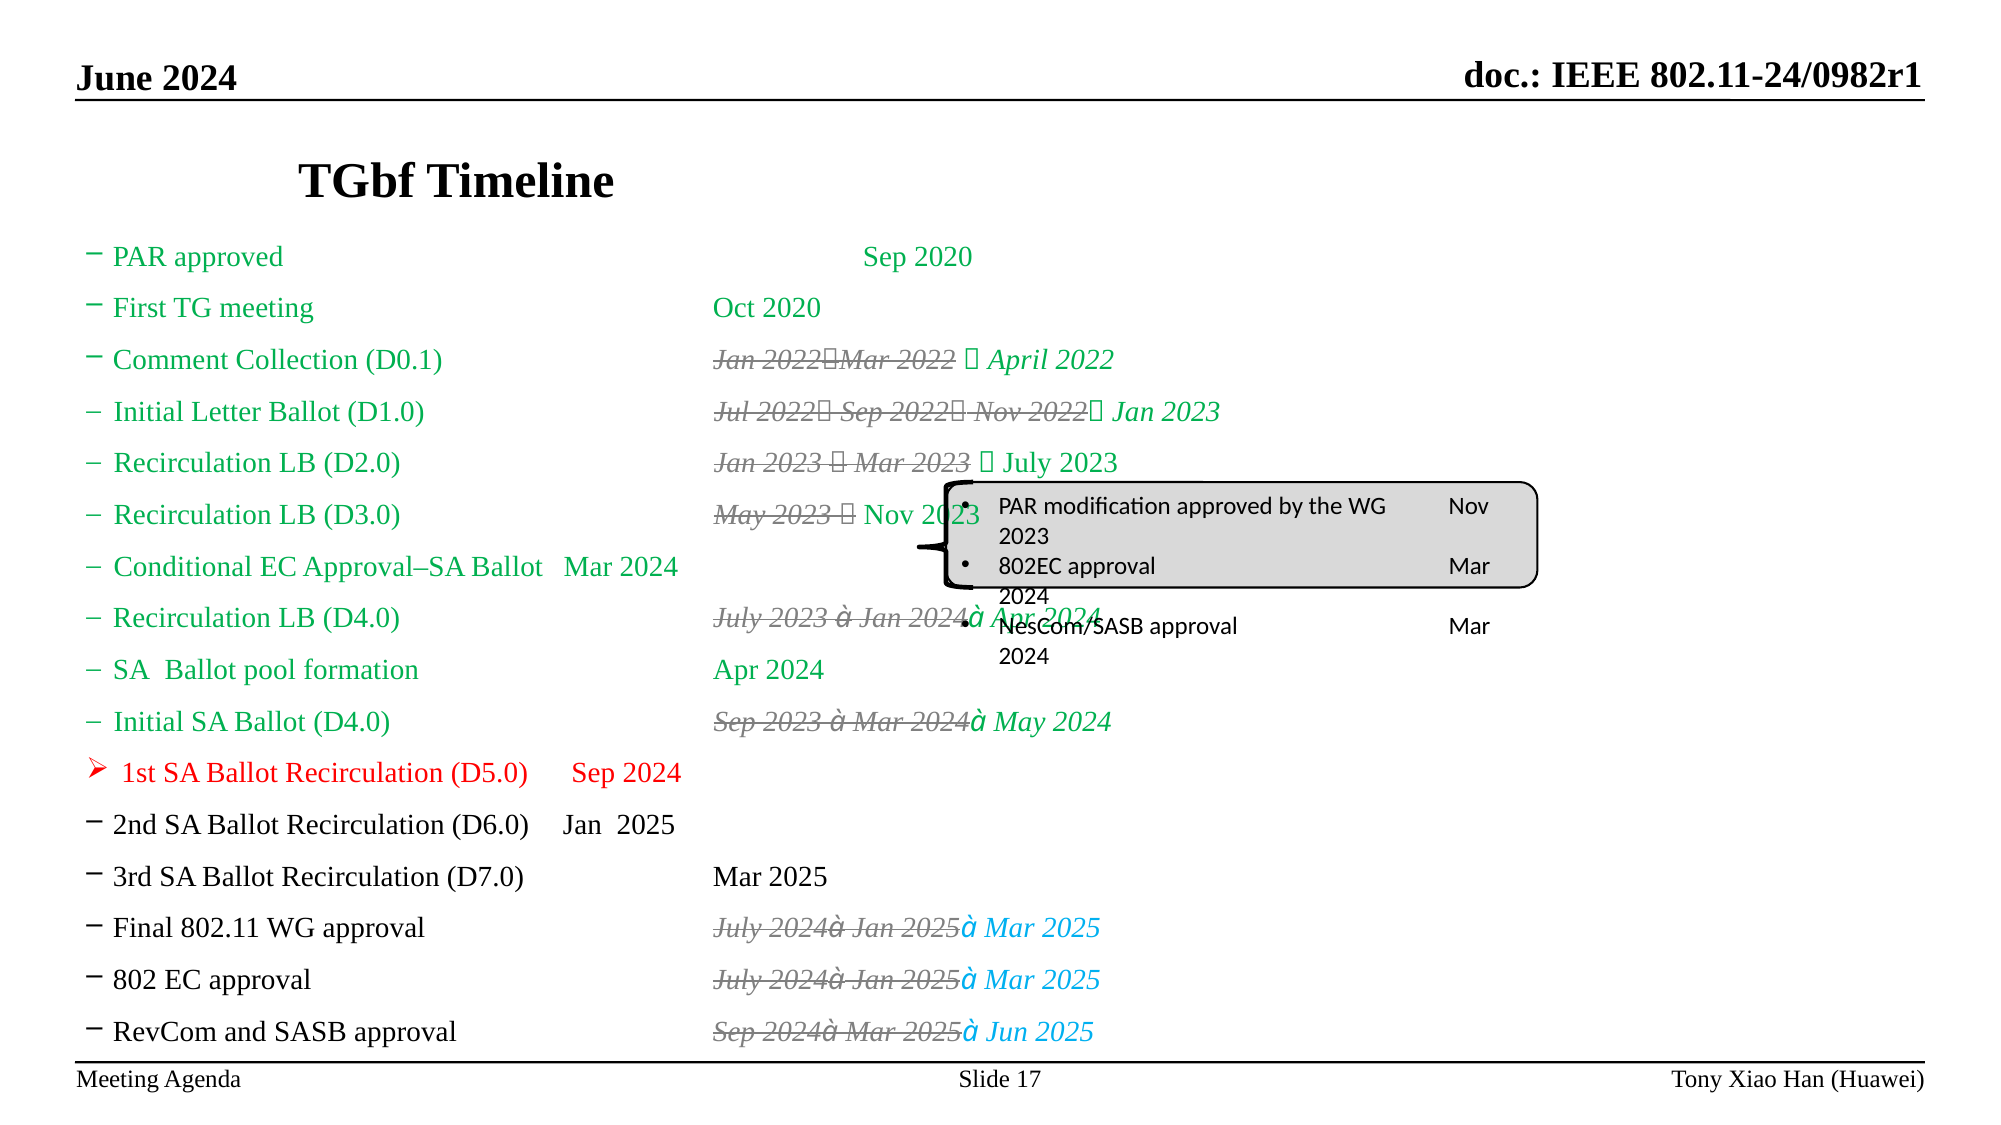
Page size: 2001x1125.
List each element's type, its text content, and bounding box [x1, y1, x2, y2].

title TGbf Timeline [75, 139, 838, 215]
text_box PAR approved Sep 2020 First TG meeting Oct 2020 Comment Collection (D0.1) Jan 2022Mar 2022  April 2022 Initial Letter Ballot (D1.0) Jul 2022 Sep 2022 Nov 2022 Jan 2023 Recirculation LB (D2.0) Jan 2023  Mar 2023  July 2023 Recirculation LB (D3.0) May 2023  Nov 2023 Conditional EC Approval–SA Ballot Mar 2024 Recirculation LB (D4.0) July 2023 à Jan 2024à Apr 2024 SA Ballot pool formation Apr 2024 Initial SA Ballot (D4.0) Sep 2023 à Mar 2024à May 2024 1st SA Ballot Recirculation (D5.0) Sep 2024 2nd SA Ballot Recirculation (D6.0) Jan 2025 3rd SA Ballot Recirculation (D7.0) Mar 2025 Final 802.11 WG approval July 2024à Jan 2025à Mar 2025 802 EC approval July 2024à Jan 2025à Mar 2025 RevCom and SASB approval Sep 2024à Mar 2025à Jun 2025 [75, 231, 1250, 1038]
text_box [1525, 482, 1538, 587]
text_box [919, 482, 974, 588]
text_box PAR modification approved by the WG Nov 2023 802EC approval Mar 2024 NesCom/SASB approval Mar 2024 [974, 482, 1525, 588]
